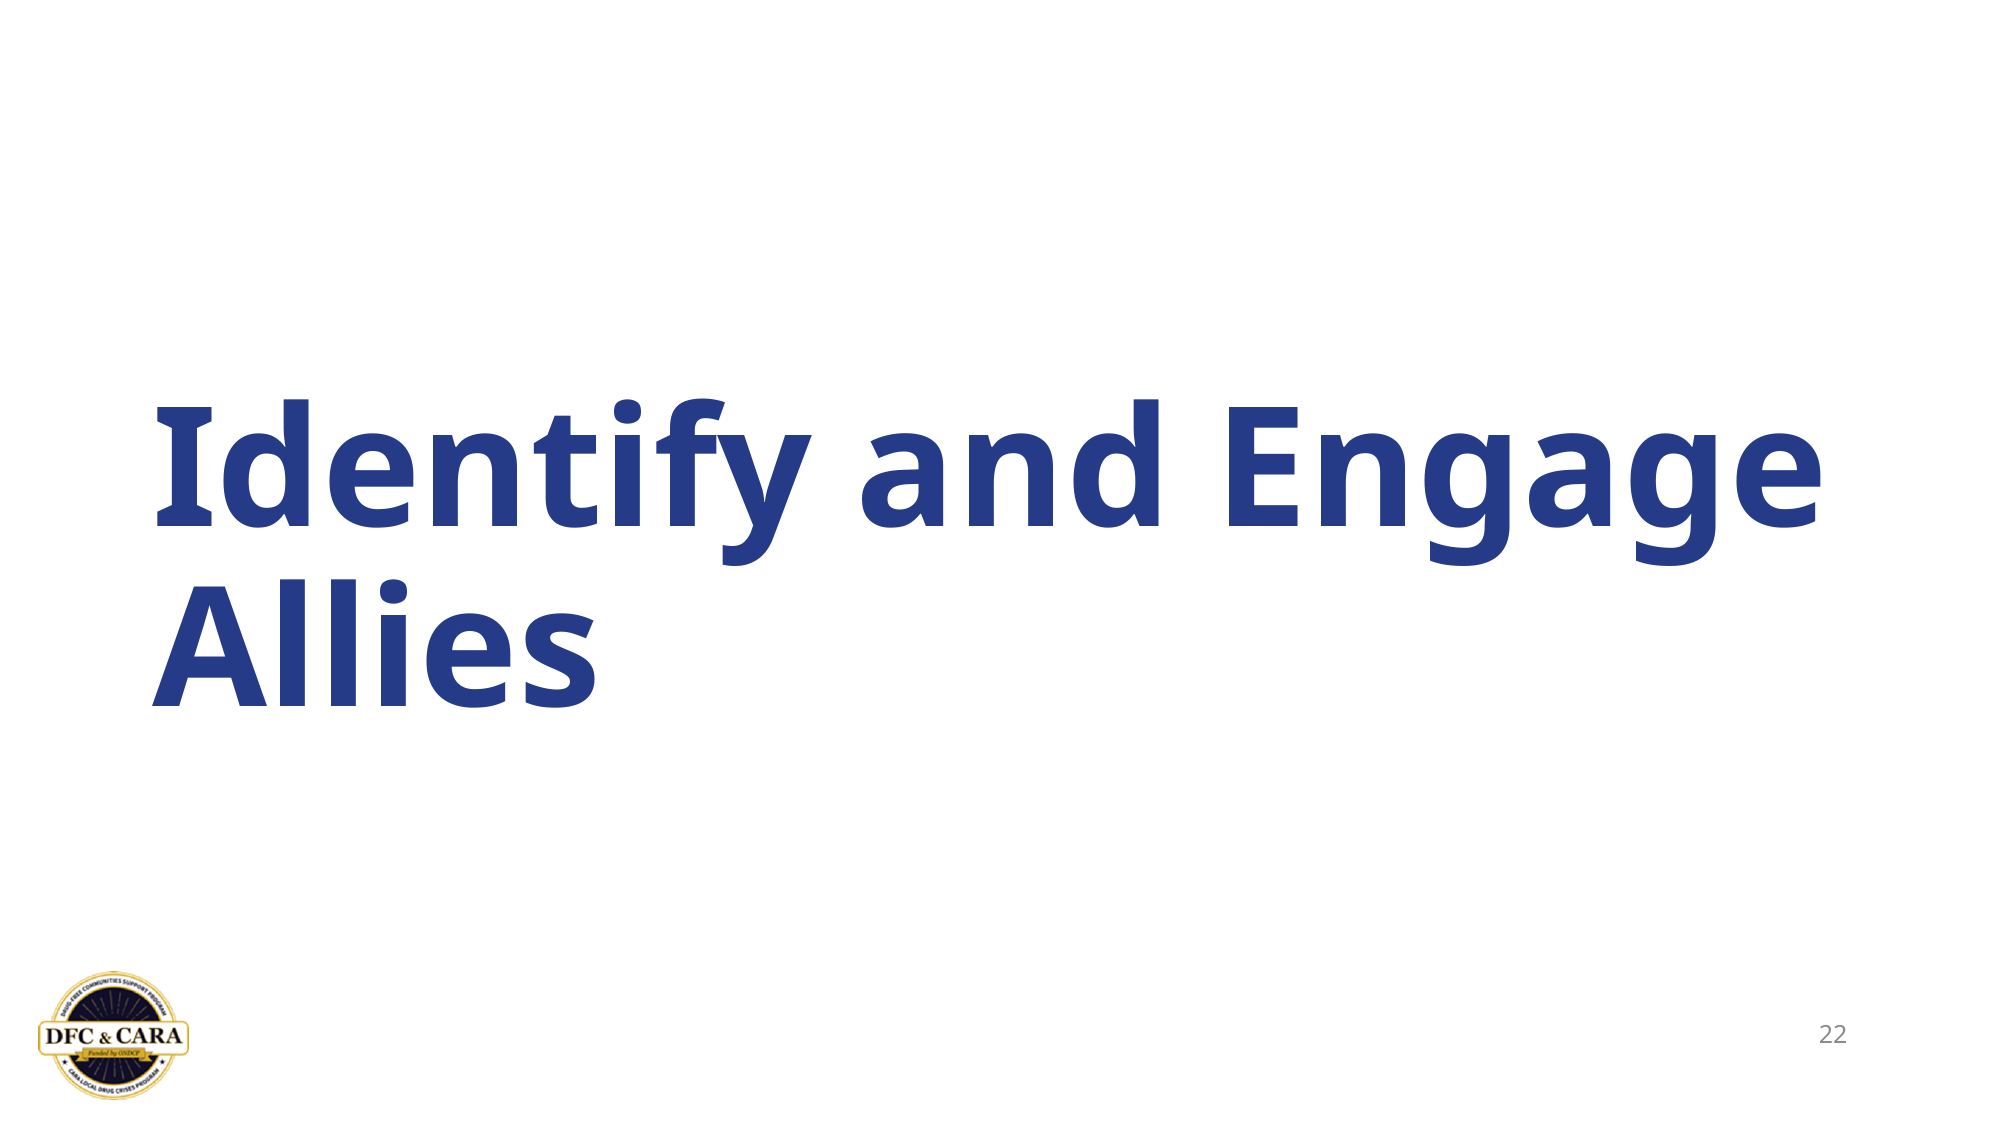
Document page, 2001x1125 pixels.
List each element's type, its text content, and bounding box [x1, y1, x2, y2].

title Identify and Engage Allies [137, 453, 1863, 672]
picture [38, 971, 189, 1100]
slide_number 22 [1412, 1005, 1863, 1066]
